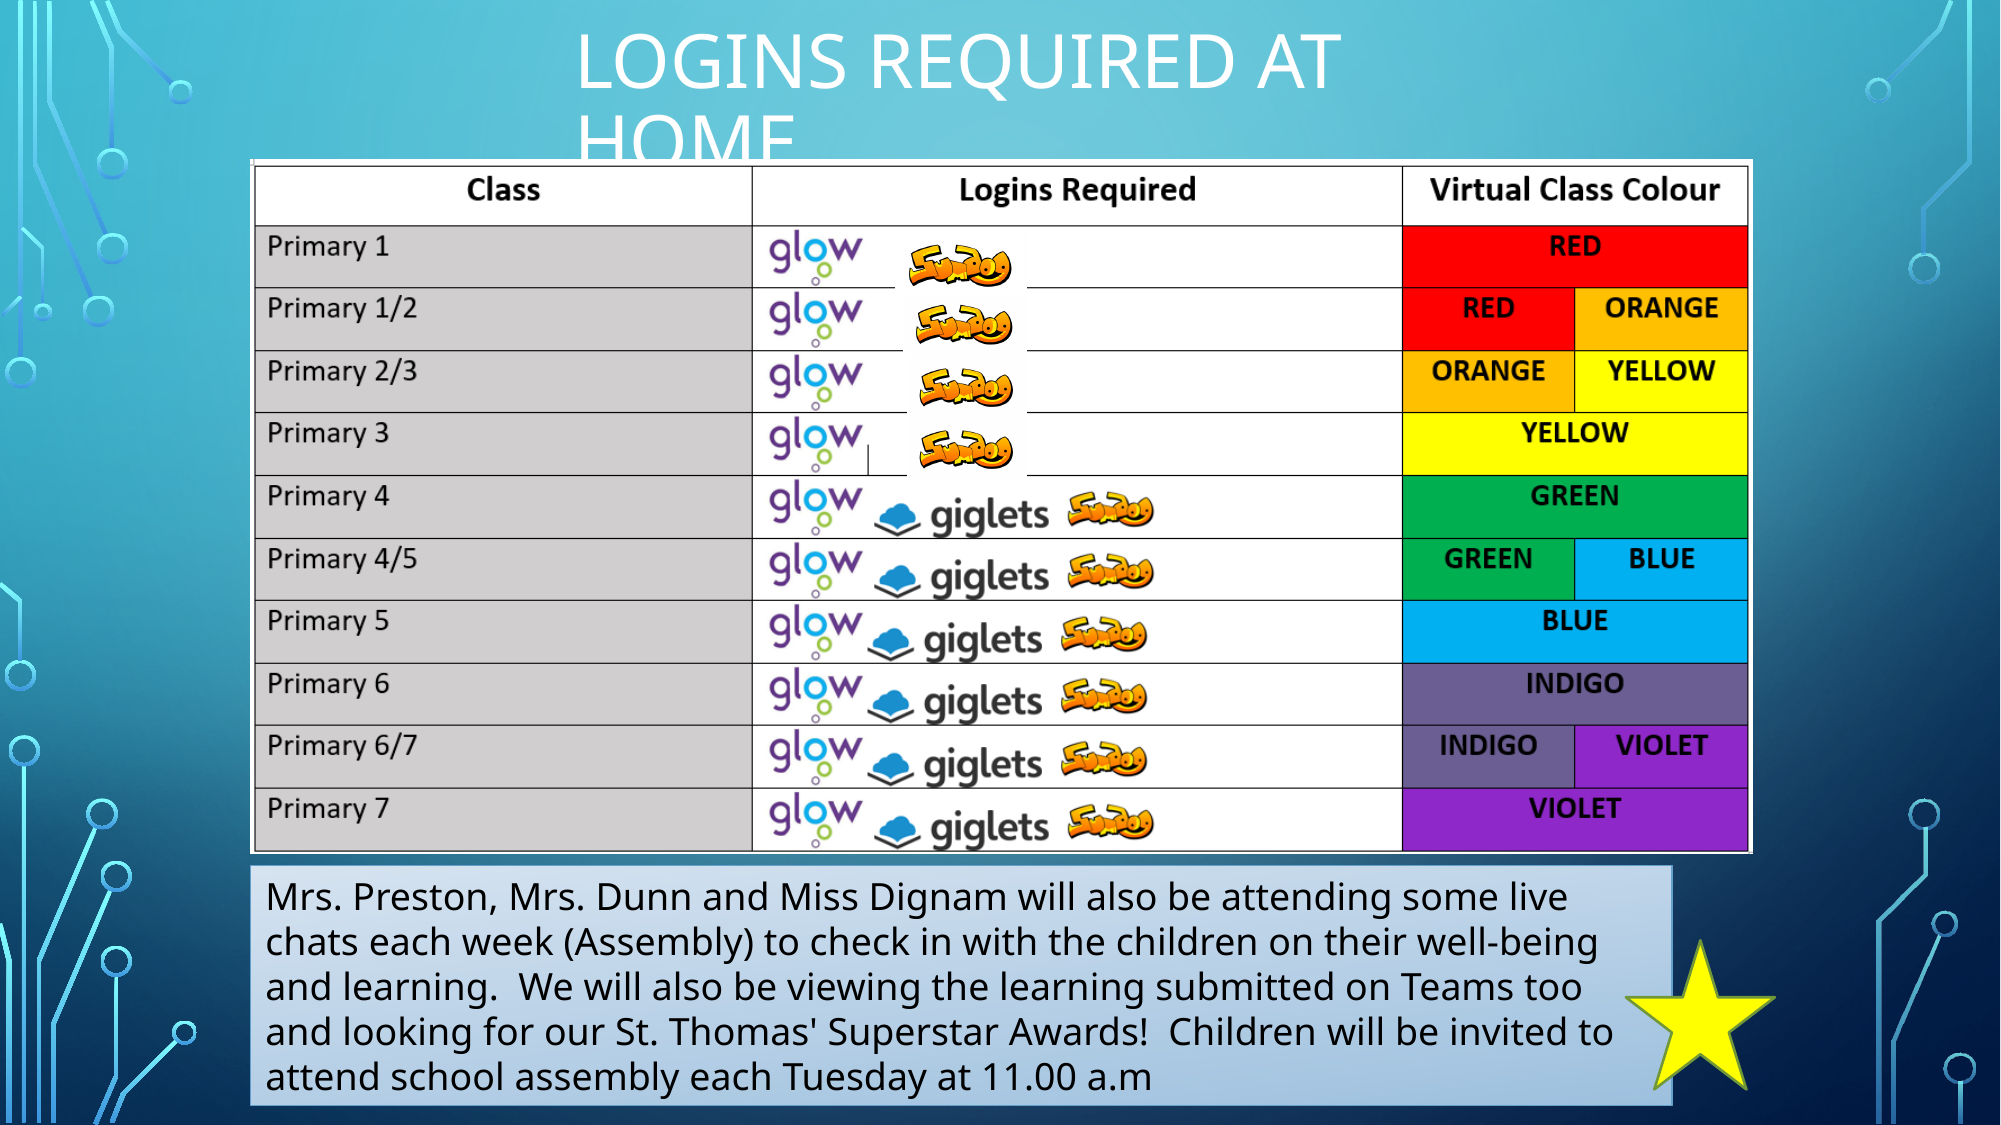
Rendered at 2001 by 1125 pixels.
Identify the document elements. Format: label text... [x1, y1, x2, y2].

text_box Mrs. Preston, Mrs. Dunn and Miss Dignam will also be attending some live chats each week (Assembly) to check in with the children on their well-being and learning. We will also be viewing the learning submitted on Teams too and looking for our St. Thomas' Superstar Awards! Children will be invited to attend school assembly each Tuesday at 11.00 a.m [250, 865, 1673, 1106]
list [250, 158, 1753, 855]
text_box [1624, 939, 1777, 1091]
title LOGINS REQUIRED AT HOME [559, 0, 1511, 158]
picture [894, 231, 1027, 481]
